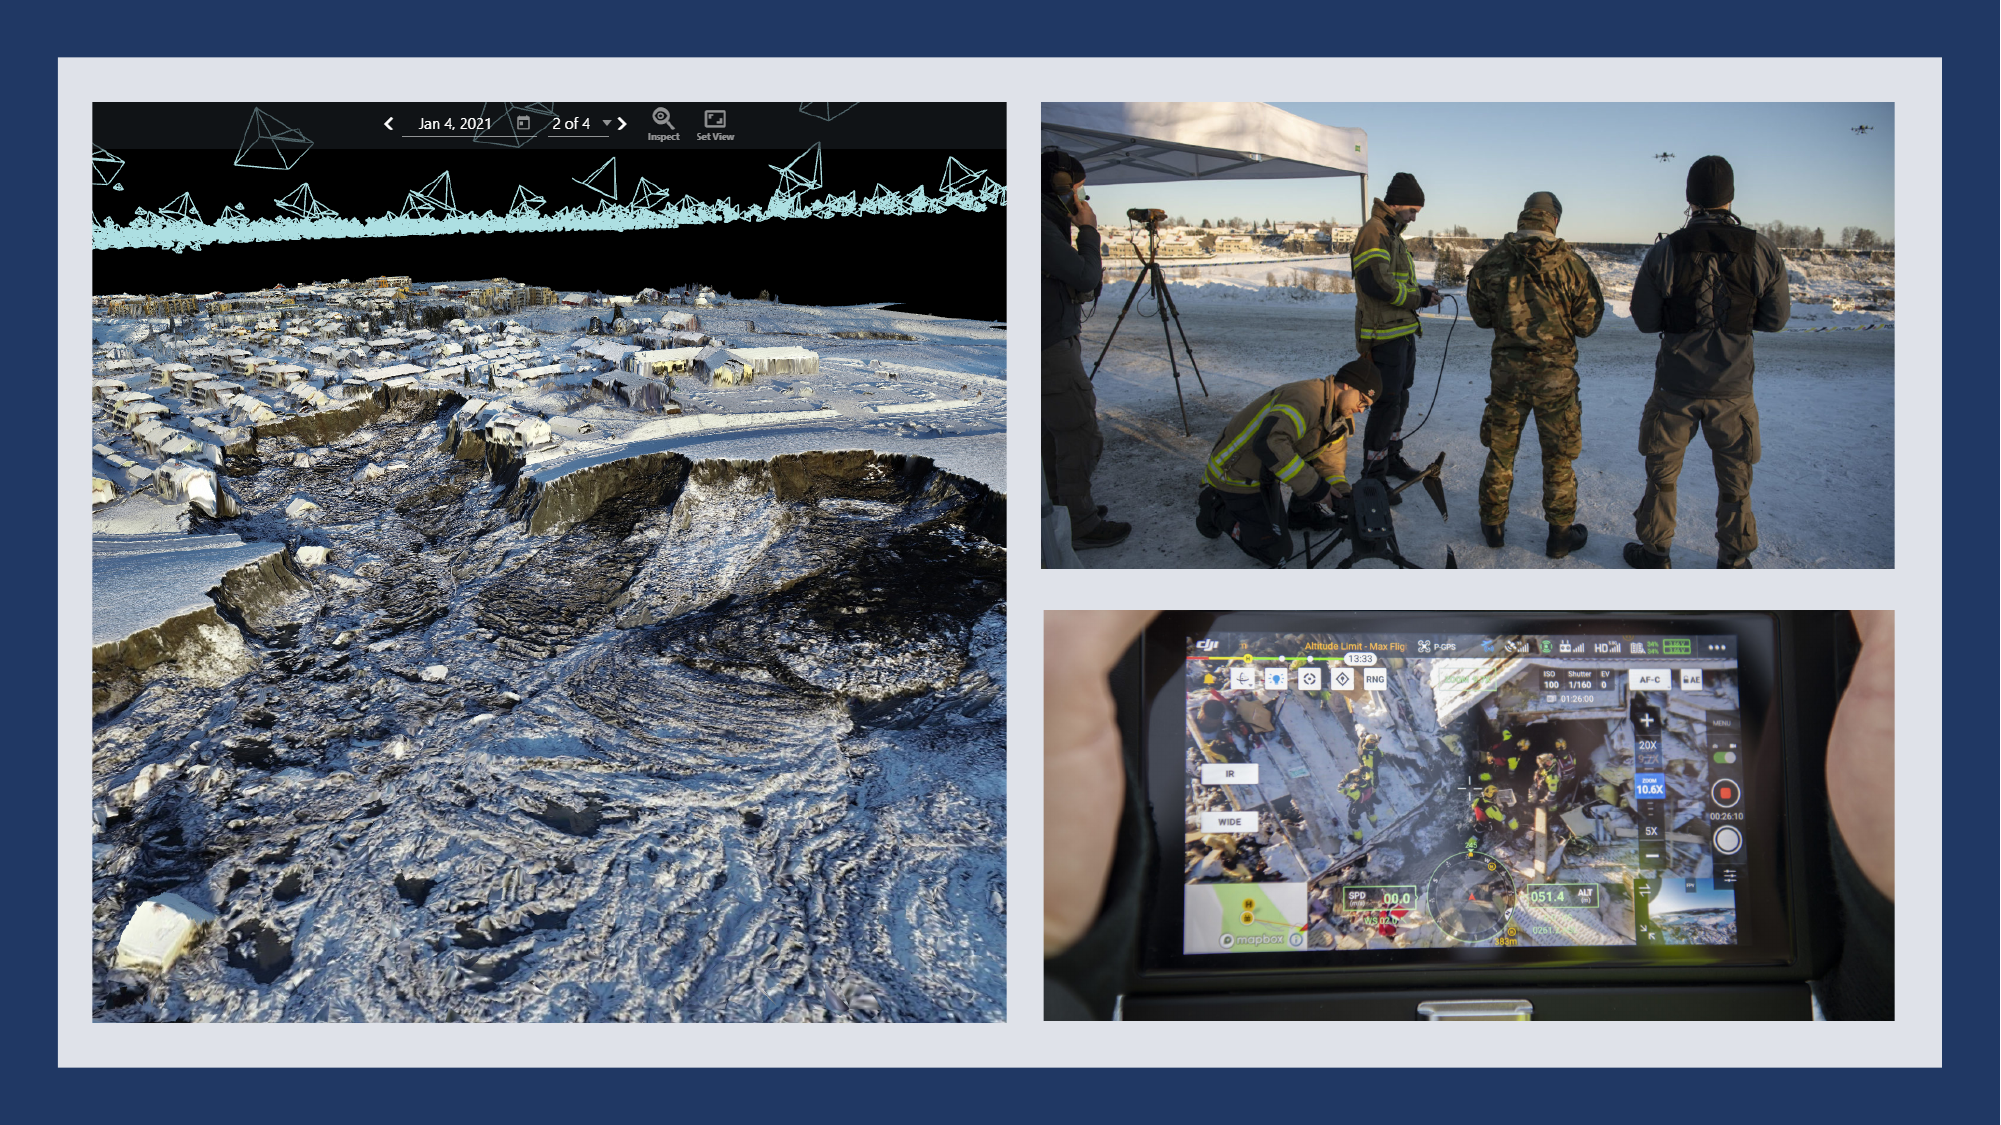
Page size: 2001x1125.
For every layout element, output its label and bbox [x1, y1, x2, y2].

picture [1040, 102, 1895, 569]
picture [92, 102, 1007, 1023]
text_box [57, 56, 1943, 1069]
picture [1043, 610, 1895, 1021]
